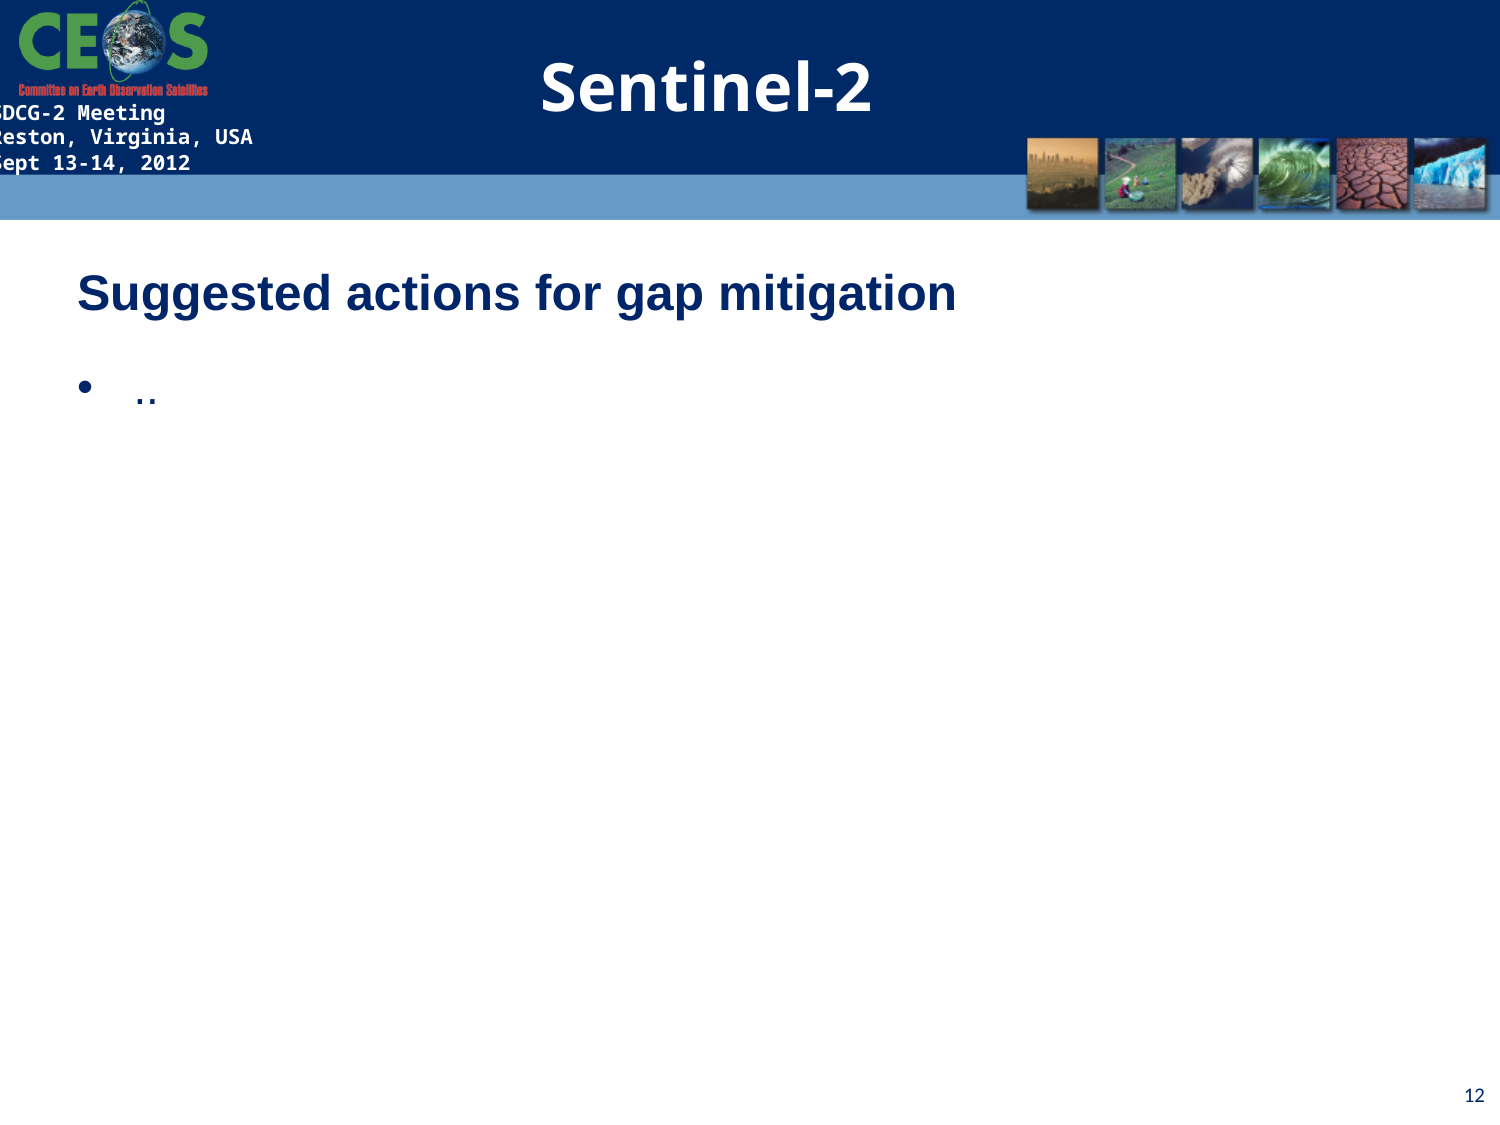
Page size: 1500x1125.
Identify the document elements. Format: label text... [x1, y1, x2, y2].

picture [0, 0, 1500, 220]
text_box Sentinel-2 [226, 34, 1188, 135]
text_box Suggested actions for gap mitigation .. [62, 252, 1482, 1006]
slide_number 12 [1187, 1073, 1500, 1125]
